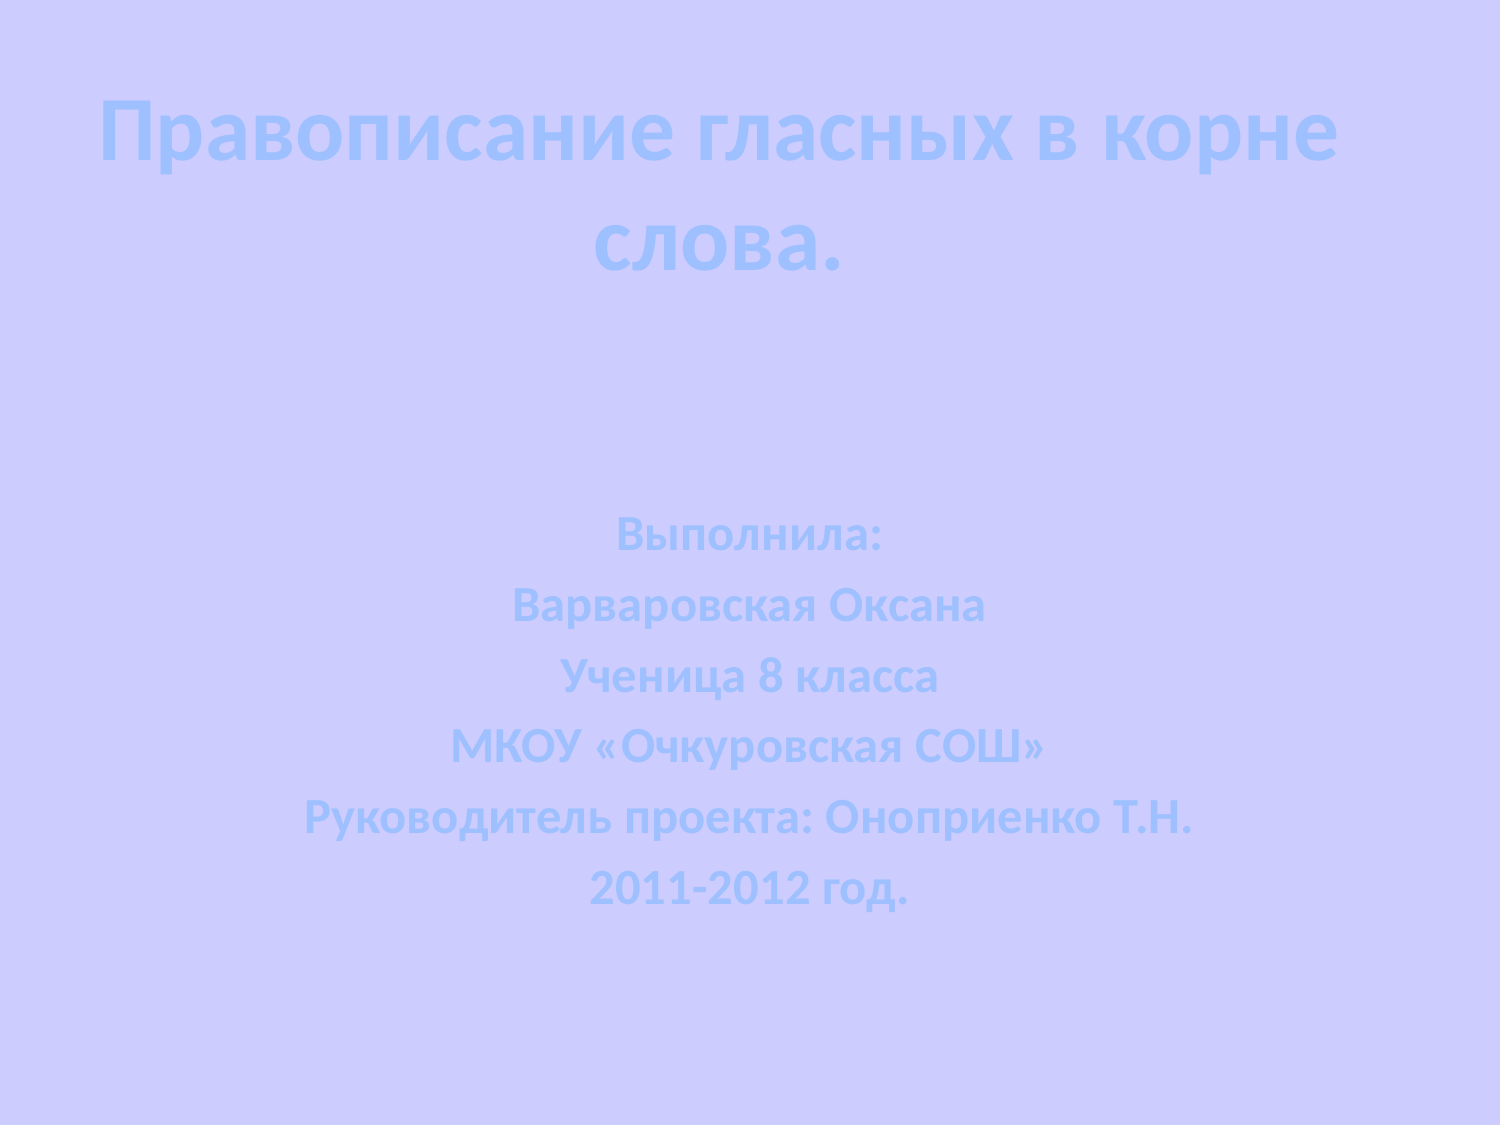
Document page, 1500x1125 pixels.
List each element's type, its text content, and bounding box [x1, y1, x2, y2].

subtitle Выполнила: Варваровская Оксана Ученица 8 класса МКОУ «Очкуровская СОШ» Руководитель проекта: Оноприенко Т.Н. 2011-2012 год. [225, 492, 1275, 925]
title Правописание гласных в корне слова. [82, 58, 1357, 300]
